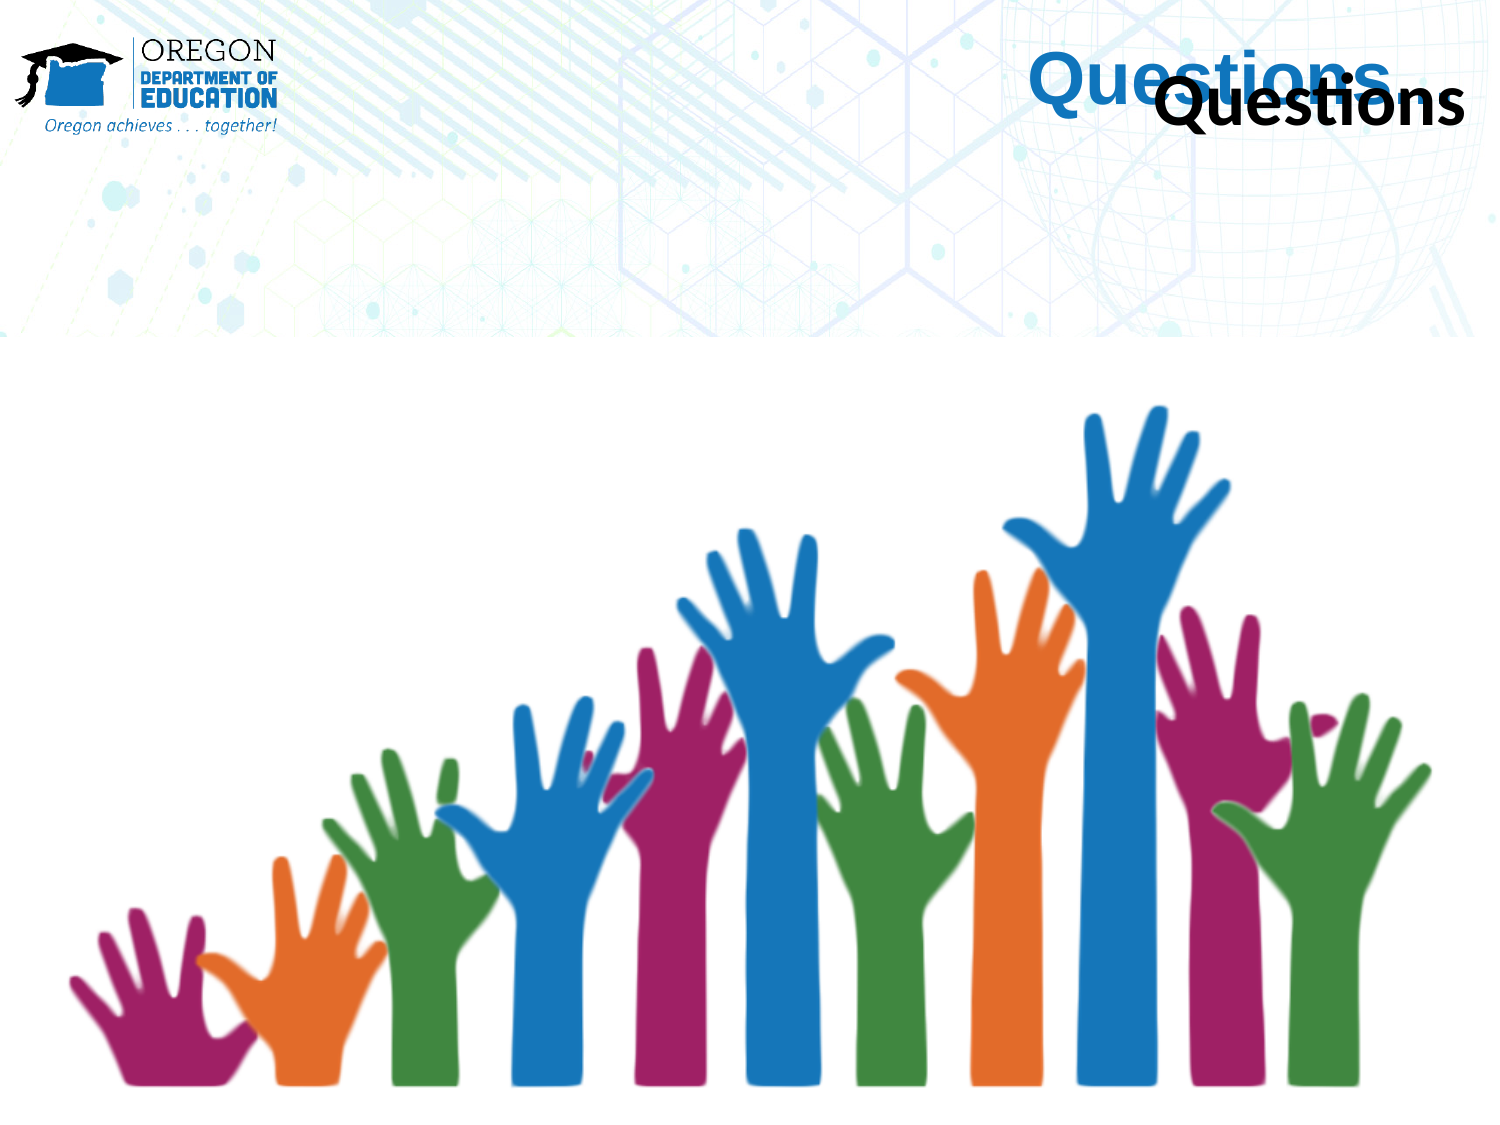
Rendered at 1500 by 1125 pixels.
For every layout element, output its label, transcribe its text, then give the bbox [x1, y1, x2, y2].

title Questions [308, 18, 1482, 185]
picture [0, 0, 1500, 1125]
